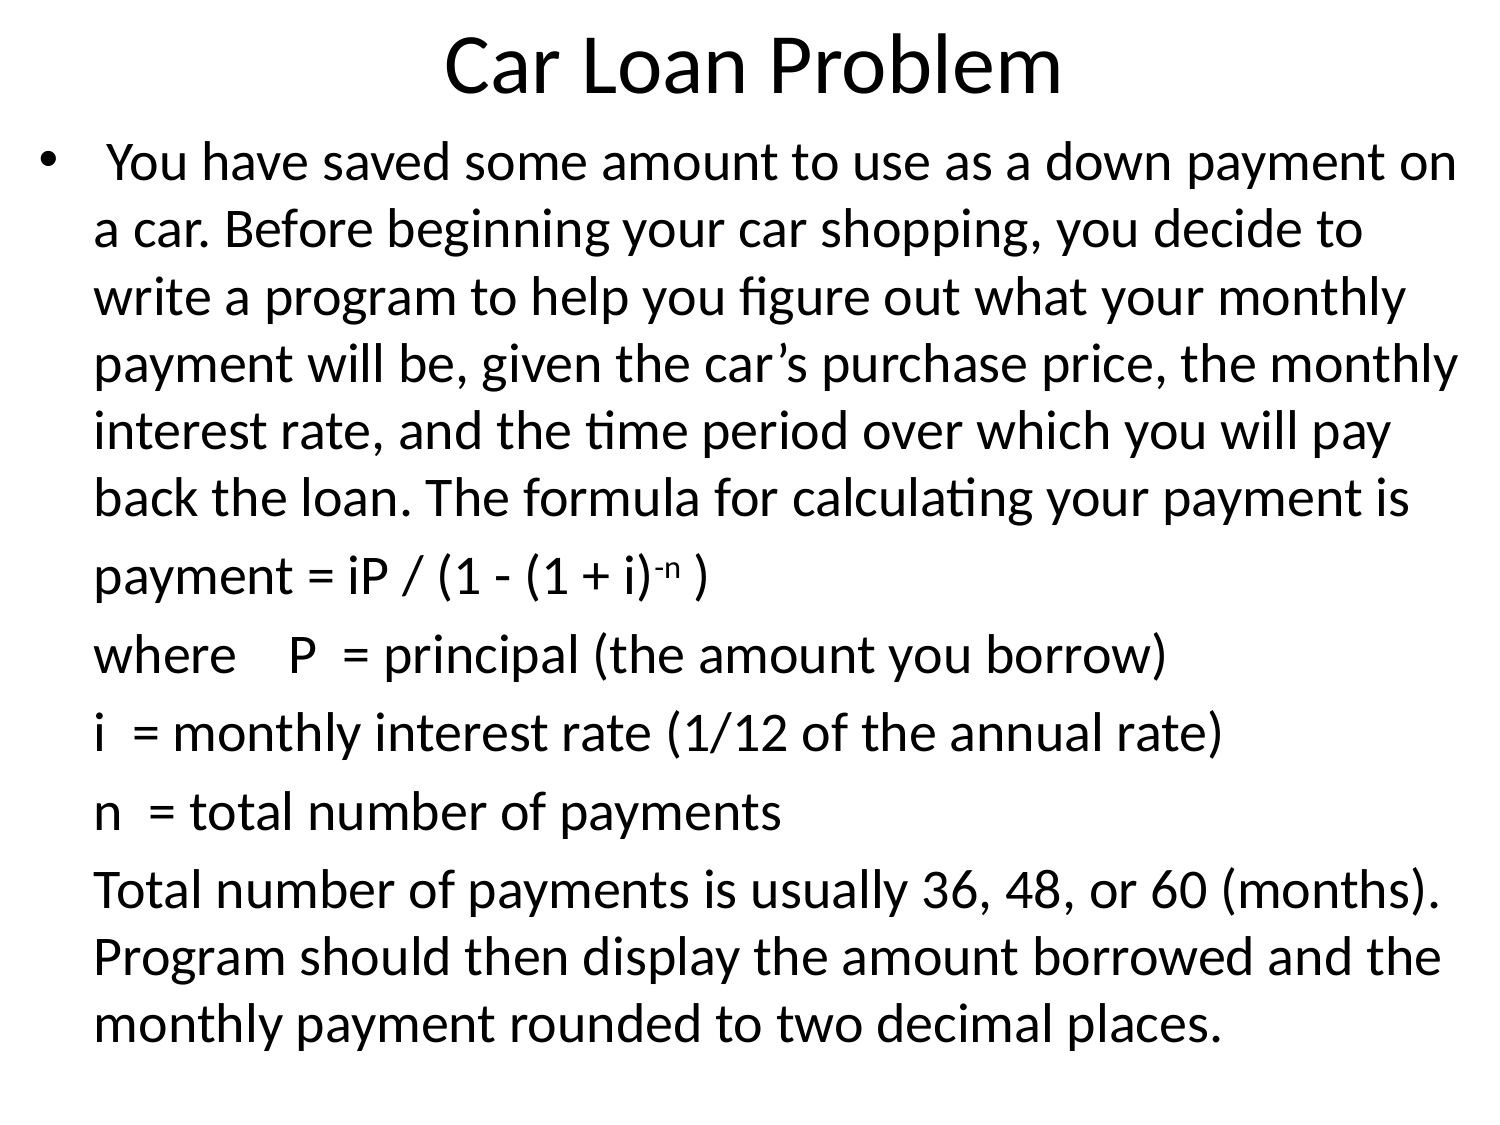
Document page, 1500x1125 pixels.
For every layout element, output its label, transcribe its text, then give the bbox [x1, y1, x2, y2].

list You have saved some amount to use as a down payment on a car. Before beginning your car shopping, you decide to write a program to help you figure out what your monthly payment will be, given the car’s purchase price, the monthly interest rate, and the time period over which you will pay back the loan. The formula for calculating your payment is payment = iP / (1 - (1 + i)-n ) where P = principal (the amount you borrow) i = monthly interest rate (1/12 of the annual rate) n = total number of payments Total number of payments is usually 36, 48, or 60 (months). Program should then display the amount borrowed and the monthly payment rounded to two decimal places. [23, 117, 1477, 1090]
title Car Loan Problem [79, 0, 1430, 117]
